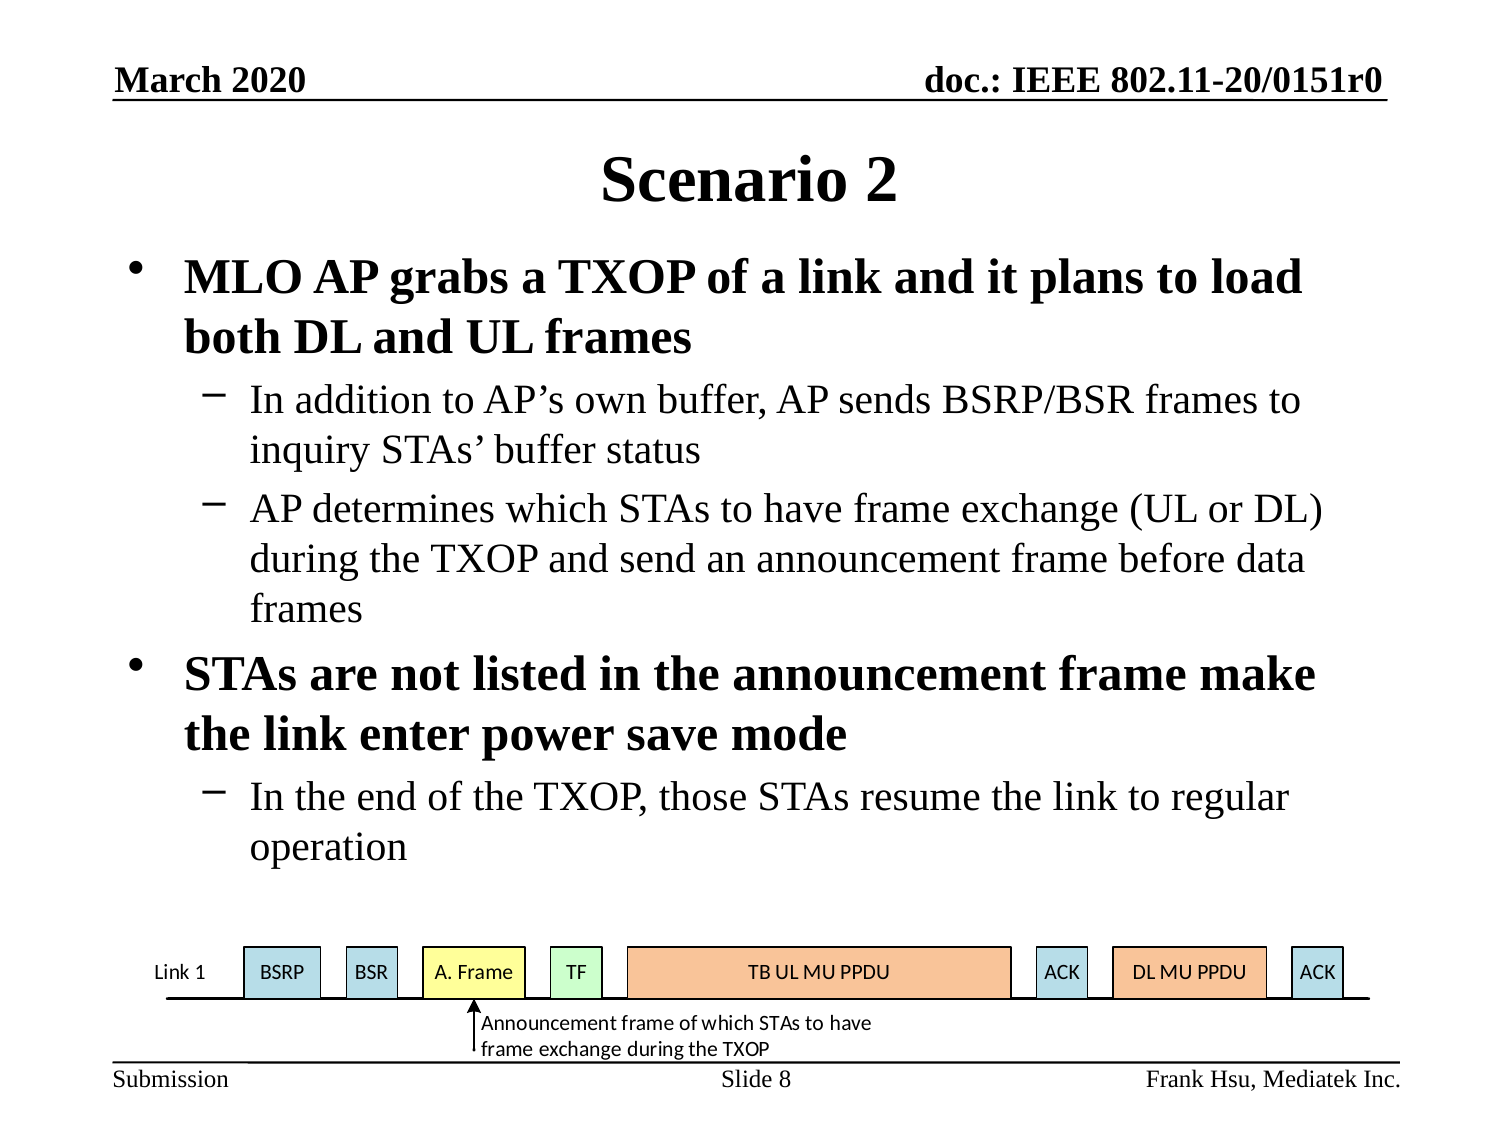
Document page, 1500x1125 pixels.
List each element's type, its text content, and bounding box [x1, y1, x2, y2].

title Scenario 2 [112, 112, 1388, 235]
footer Frank Hsu, Mediatek Inc. [1128, 1061, 1402, 1093]
picture [141, 944, 1372, 1075]
list MLO AP grabs a TXOP of a link and it plans to load both DL and UL frames In addition to AP’s own buffer, AP sends BSRP/BSR frames to inquiry STAs’ buffer status AP determines which STAs to have frame exchange (UL or DL) during the TXOP and send an announcement frame before data frames STAs are not listed in the announcement frame make the link enter power save mode In the end of the TXOP, those STAs resume the link to regular operation [112, 235, 1388, 886]
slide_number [114, 54, 309, 101]
slide_number Slide 8 [712, 1082, 800, 1093]
